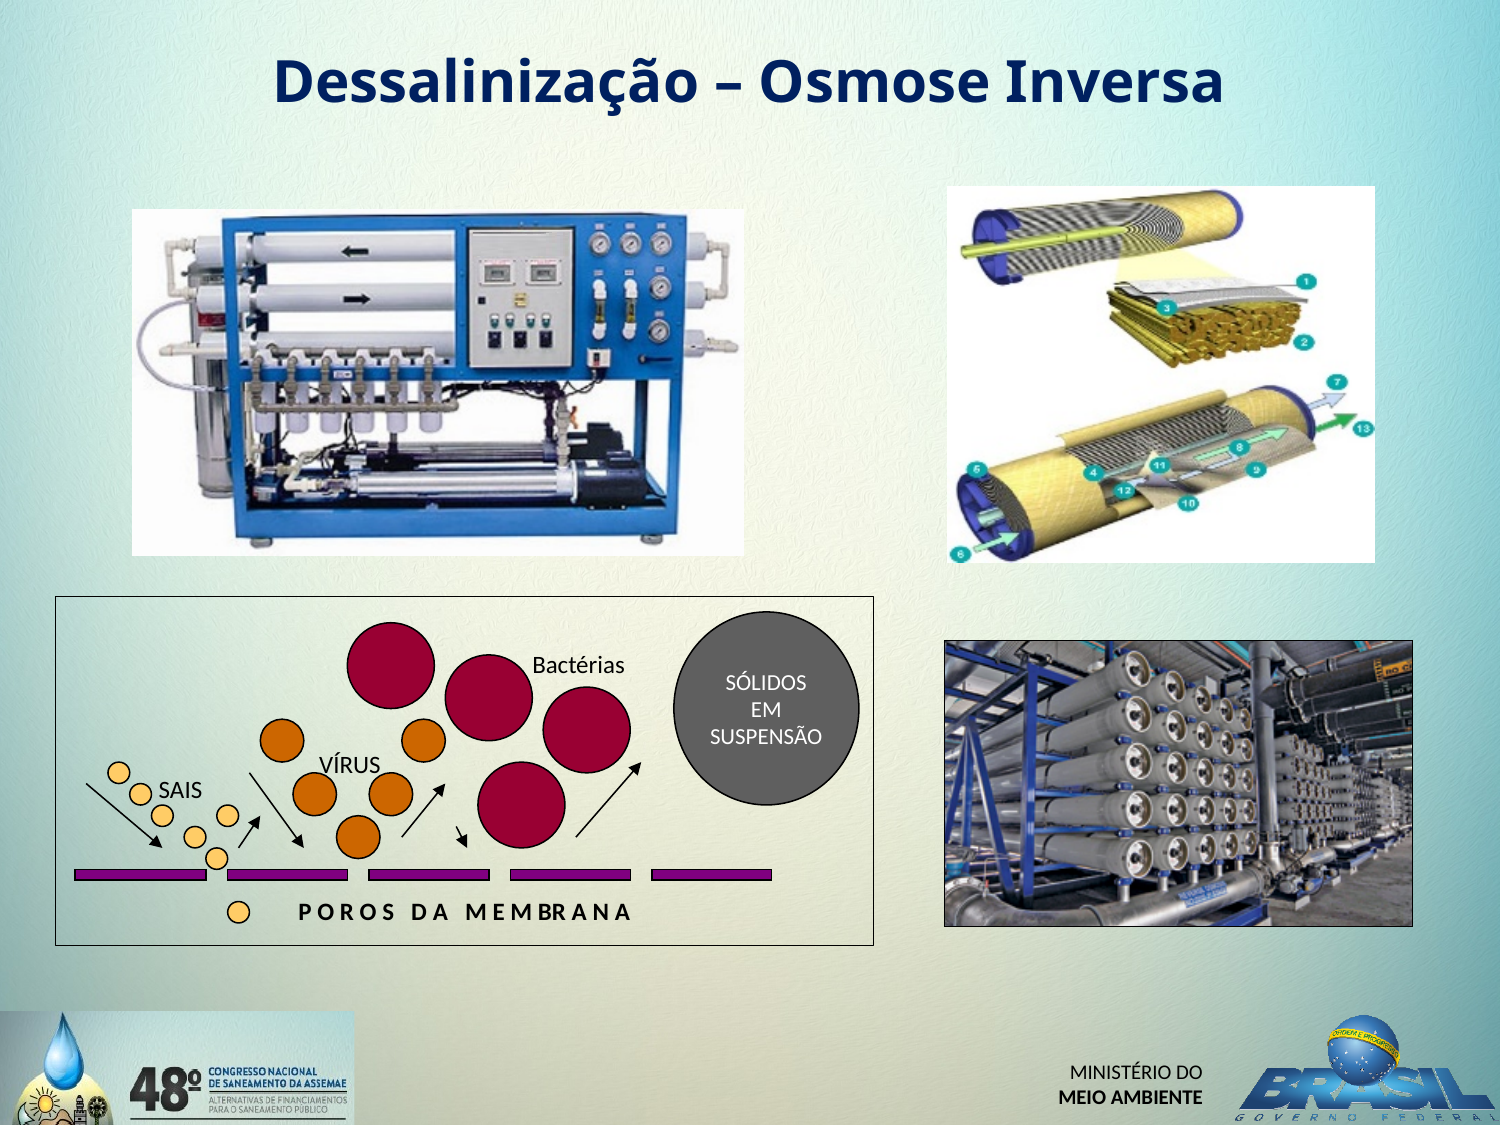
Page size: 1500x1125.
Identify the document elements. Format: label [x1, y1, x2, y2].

picture [0, 0, 1500, 1125]
text_box [55, 596, 874, 946]
text_box [132, 209, 744, 557]
